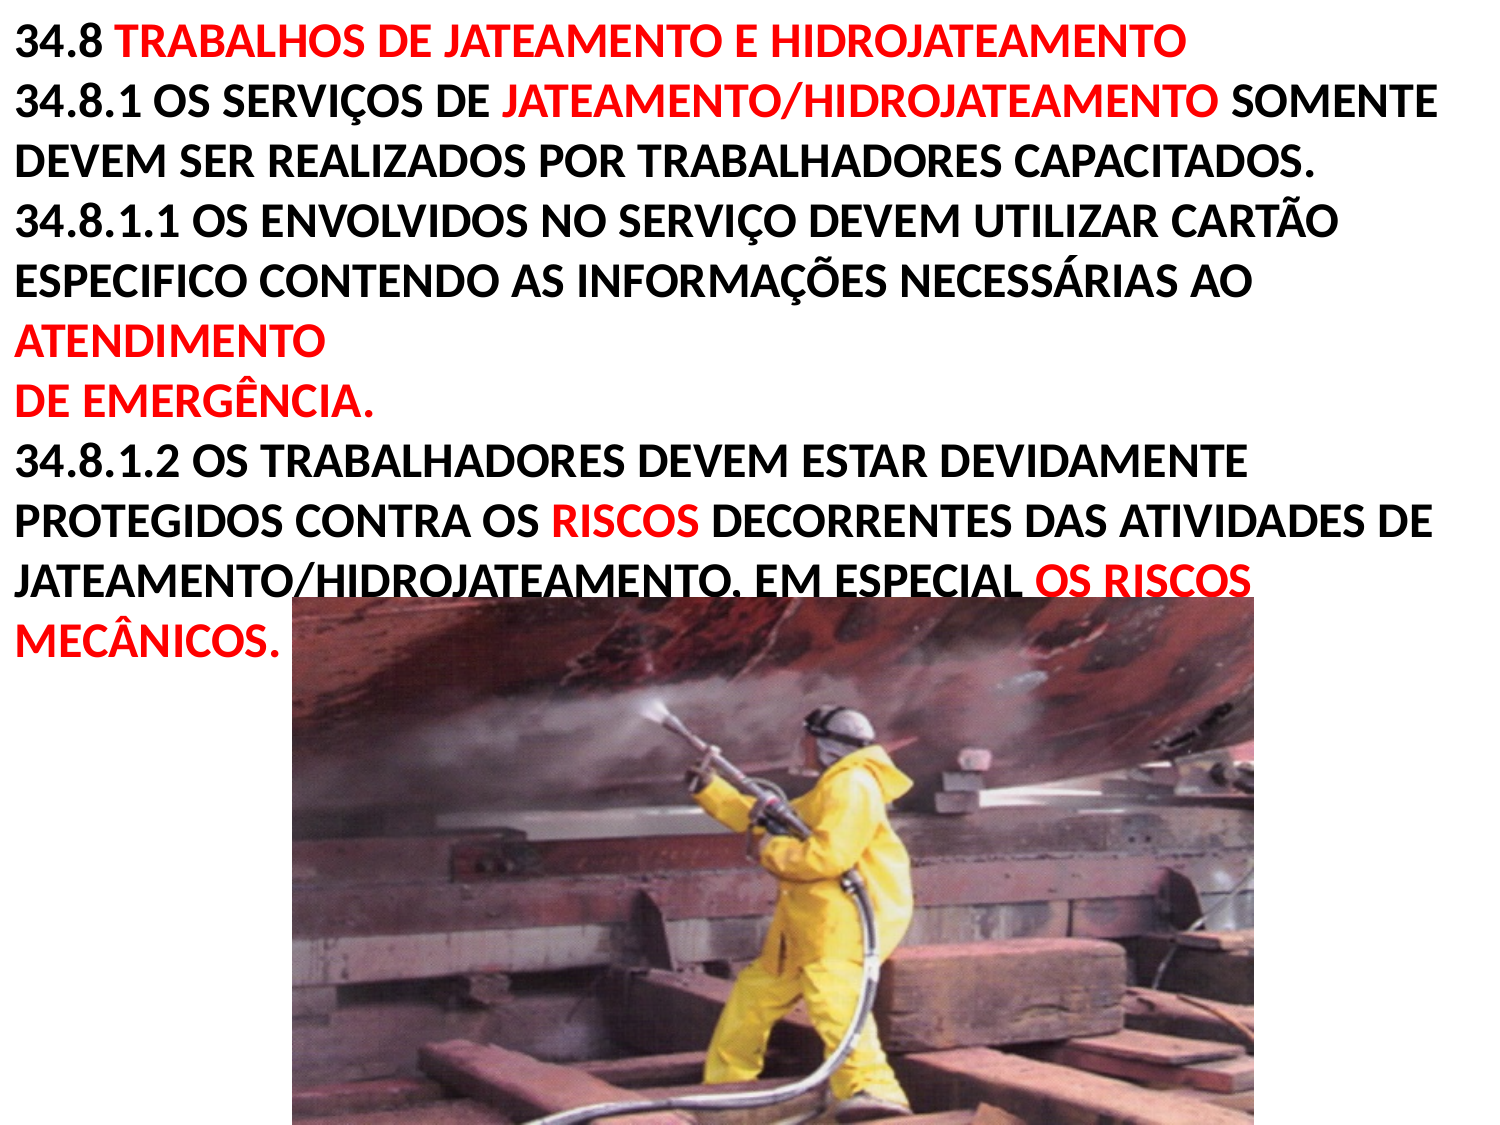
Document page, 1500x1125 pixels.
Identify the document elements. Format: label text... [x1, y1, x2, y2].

picture [292, 597, 1255, 1125]
text_box 34.8 TRABALHOS DE JATEAMENTO E HIDROJATEAMENTO 34.8.1 OS SERVIÇOS DE JATEAMENTO/HIDROJATEAMENTO SOMENTE DEVEM SER REALIZADOS POR TRABALHADORES CAPACITADOS. 34.8.1.1 OS ENVOLVIDOS NO SERVIÇO DEVEM UTILIZAR CARTÃO ESPECIFICO CONTENDO AS INFORMAÇÕES NECESSÁRIAS AO ATENDIMENTO DE EMERGÊNCIA. 34.8.1.2 OS TRABALHADORES DEVEM ESTAR DEVIDAMENTE PROTEGIDOS CONTRA OS RISCOS DECORRENTES DAS ATIVIDADES DE JATEAMENTO/HIDROJATEAMENTO, EM ESPECIAL OS RISCOS MECÂNICOS. [0, 0, 1500, 675]
